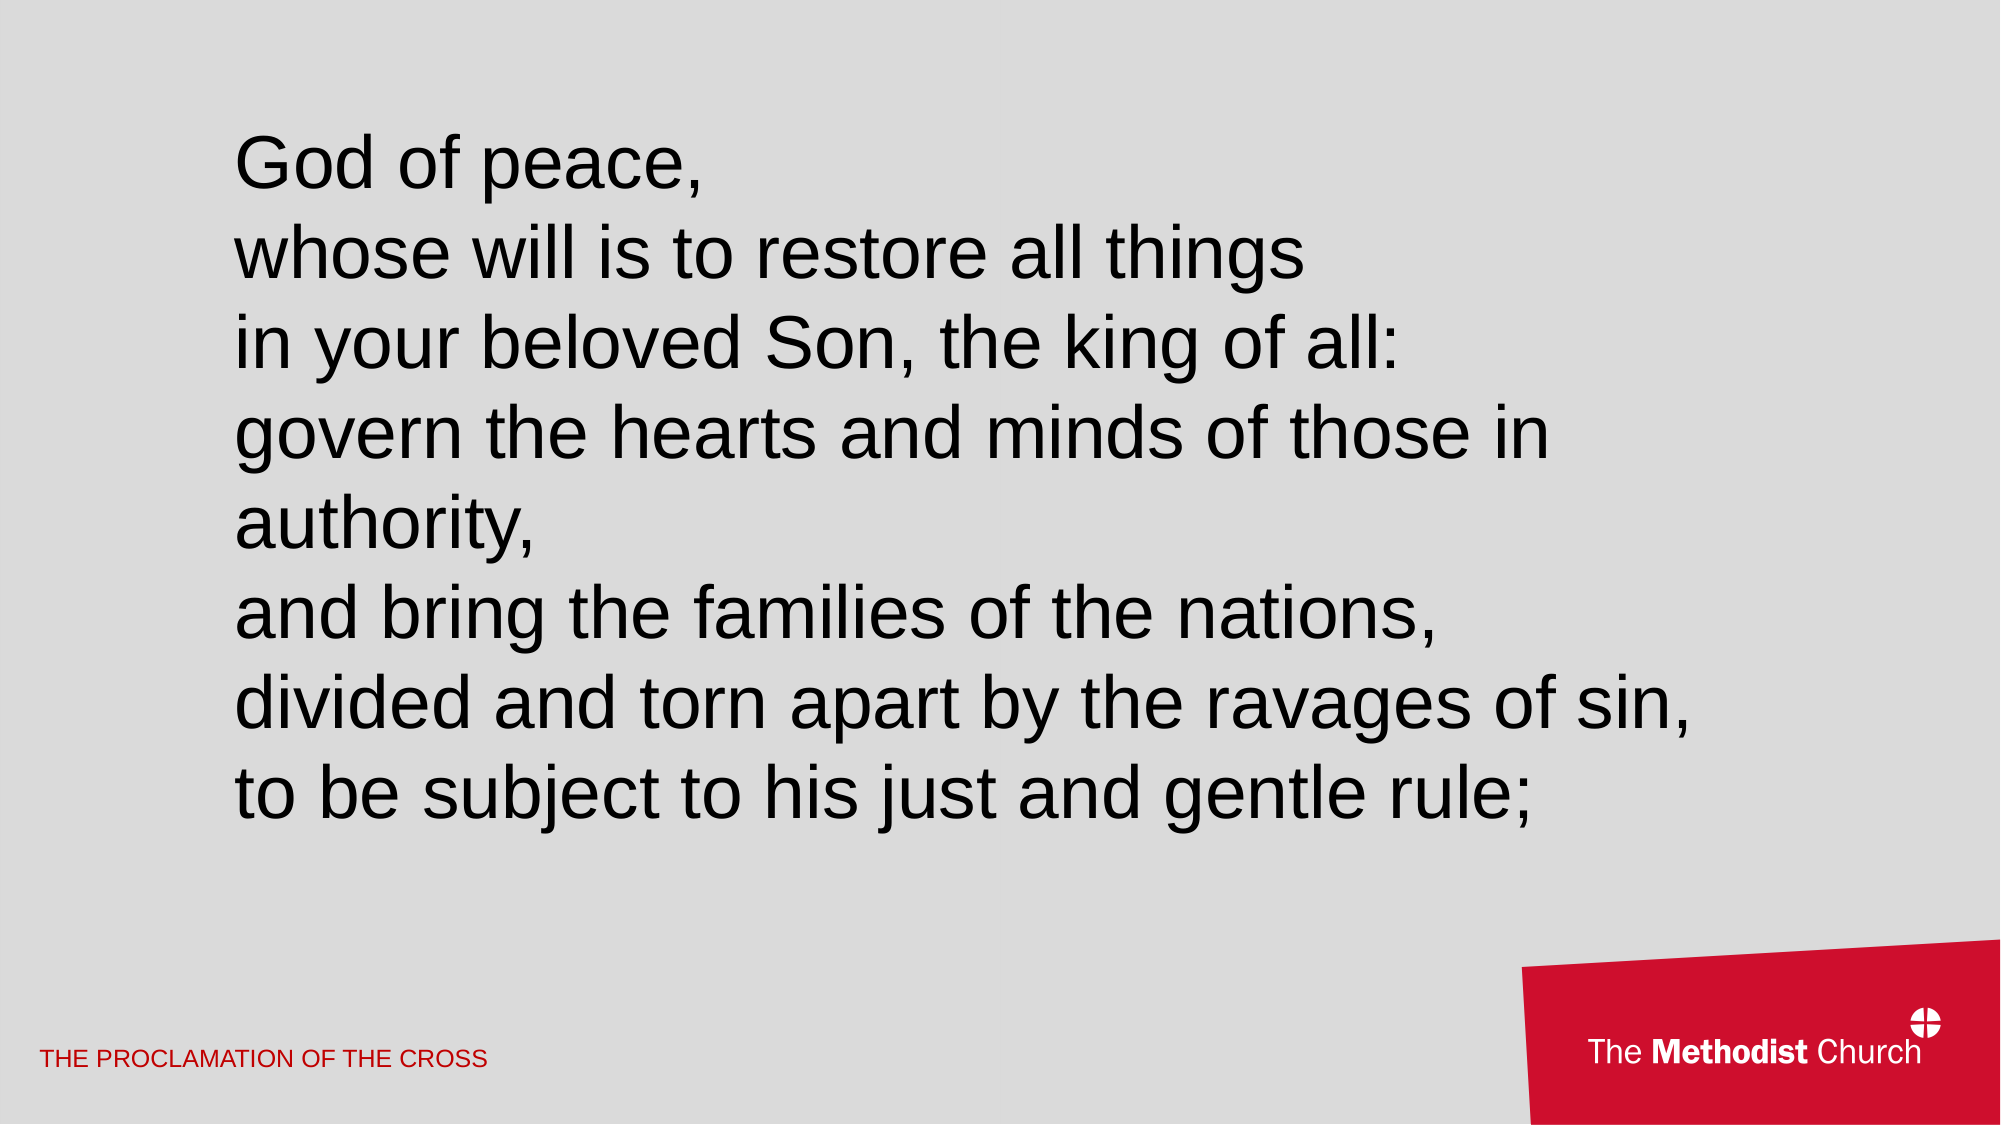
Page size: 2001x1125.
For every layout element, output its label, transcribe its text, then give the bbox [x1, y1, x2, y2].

text_box God of peace, whose will is to restore all things in your beloved Son, the king of all: govern the hearts and minds of those in authority, and bring the families of the nations, divided and torn apart by the ravages of sin, to be subject to his just and gentle rule; [220, 105, 1847, 841]
picture [0, 0, 2001, 1125]
